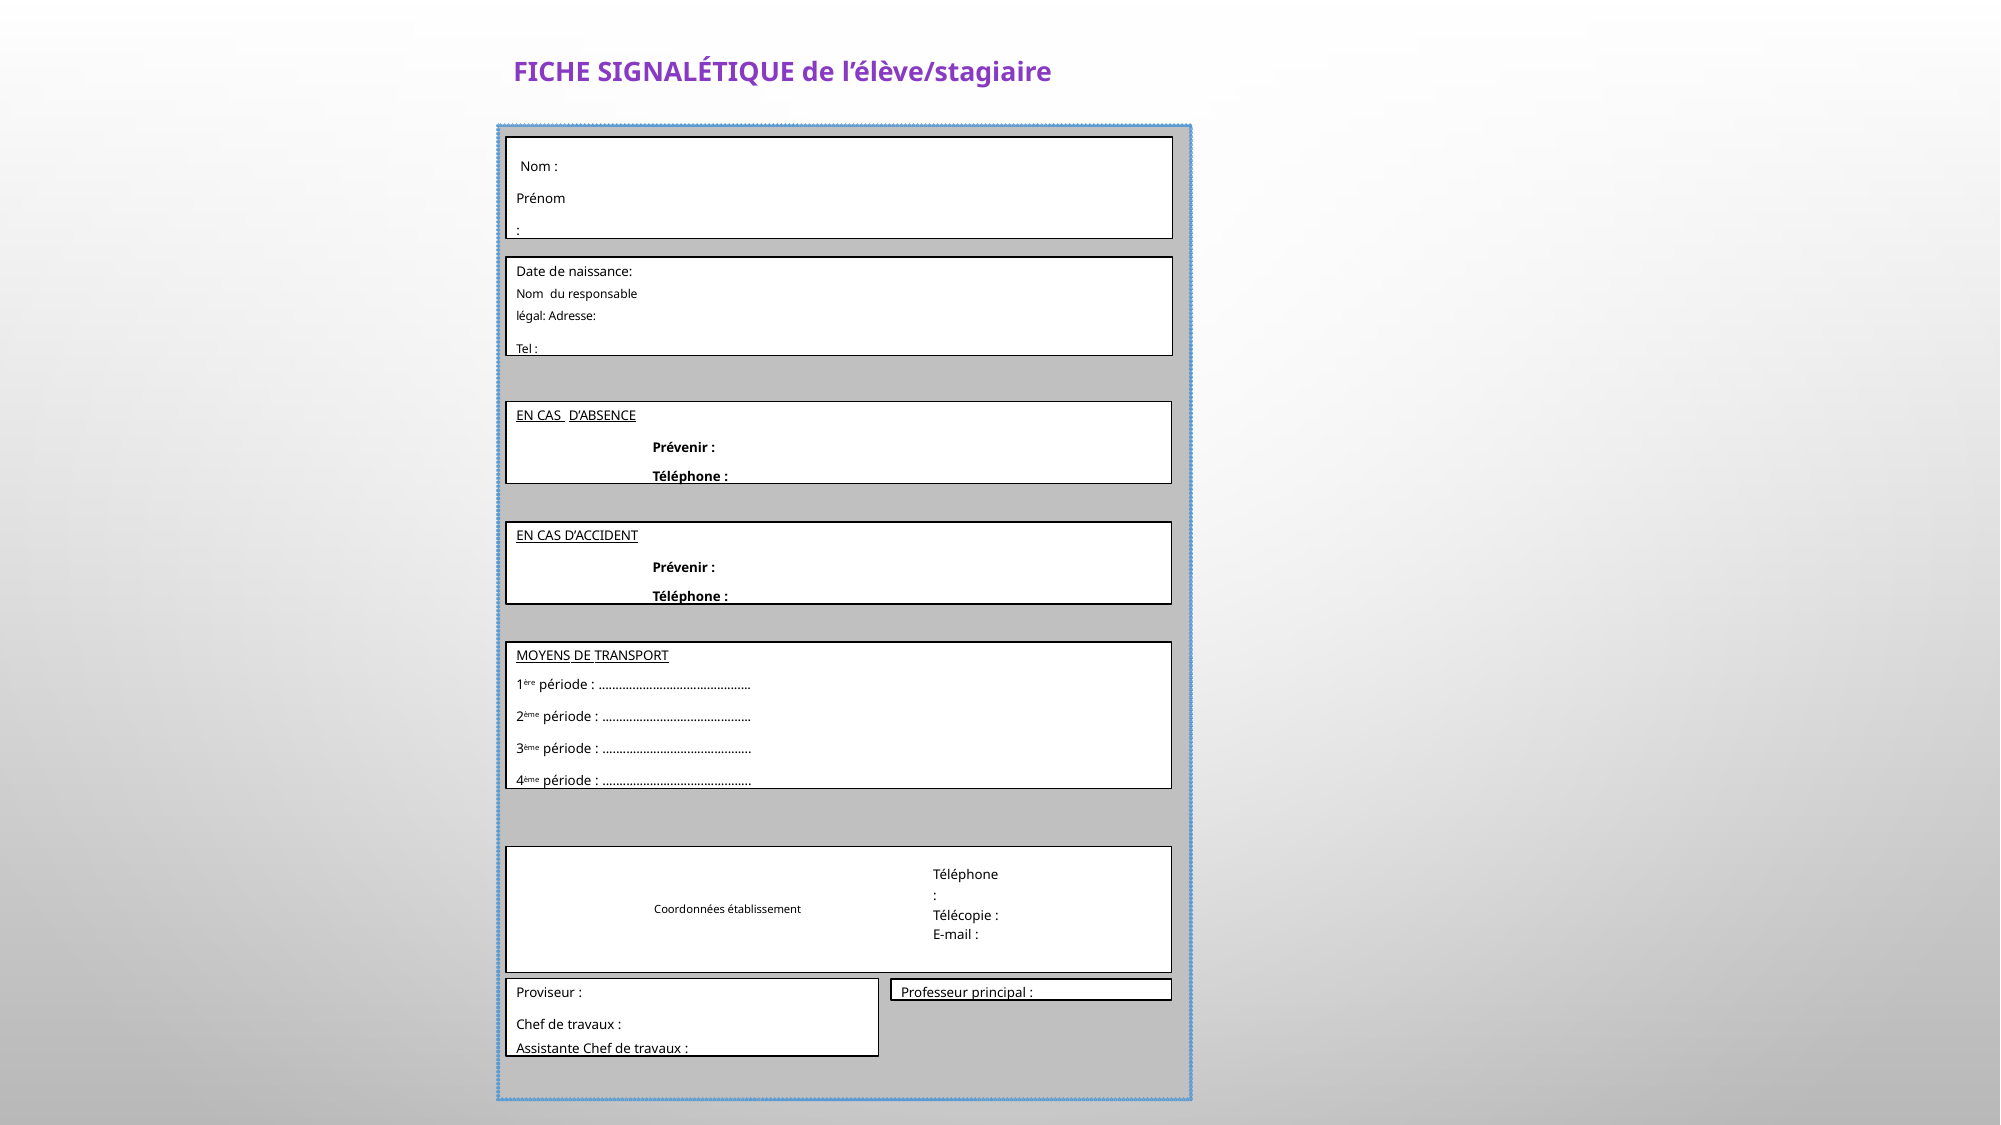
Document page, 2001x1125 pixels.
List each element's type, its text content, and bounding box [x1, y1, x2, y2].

text_box FICHE SIGNALÉTIQUE de l’élève/stagiaire [512, 53, 1078, 87]
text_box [505, 845, 1173, 974]
picture [0, 0, 2000, 1125]
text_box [495, 122, 1194, 1102]
